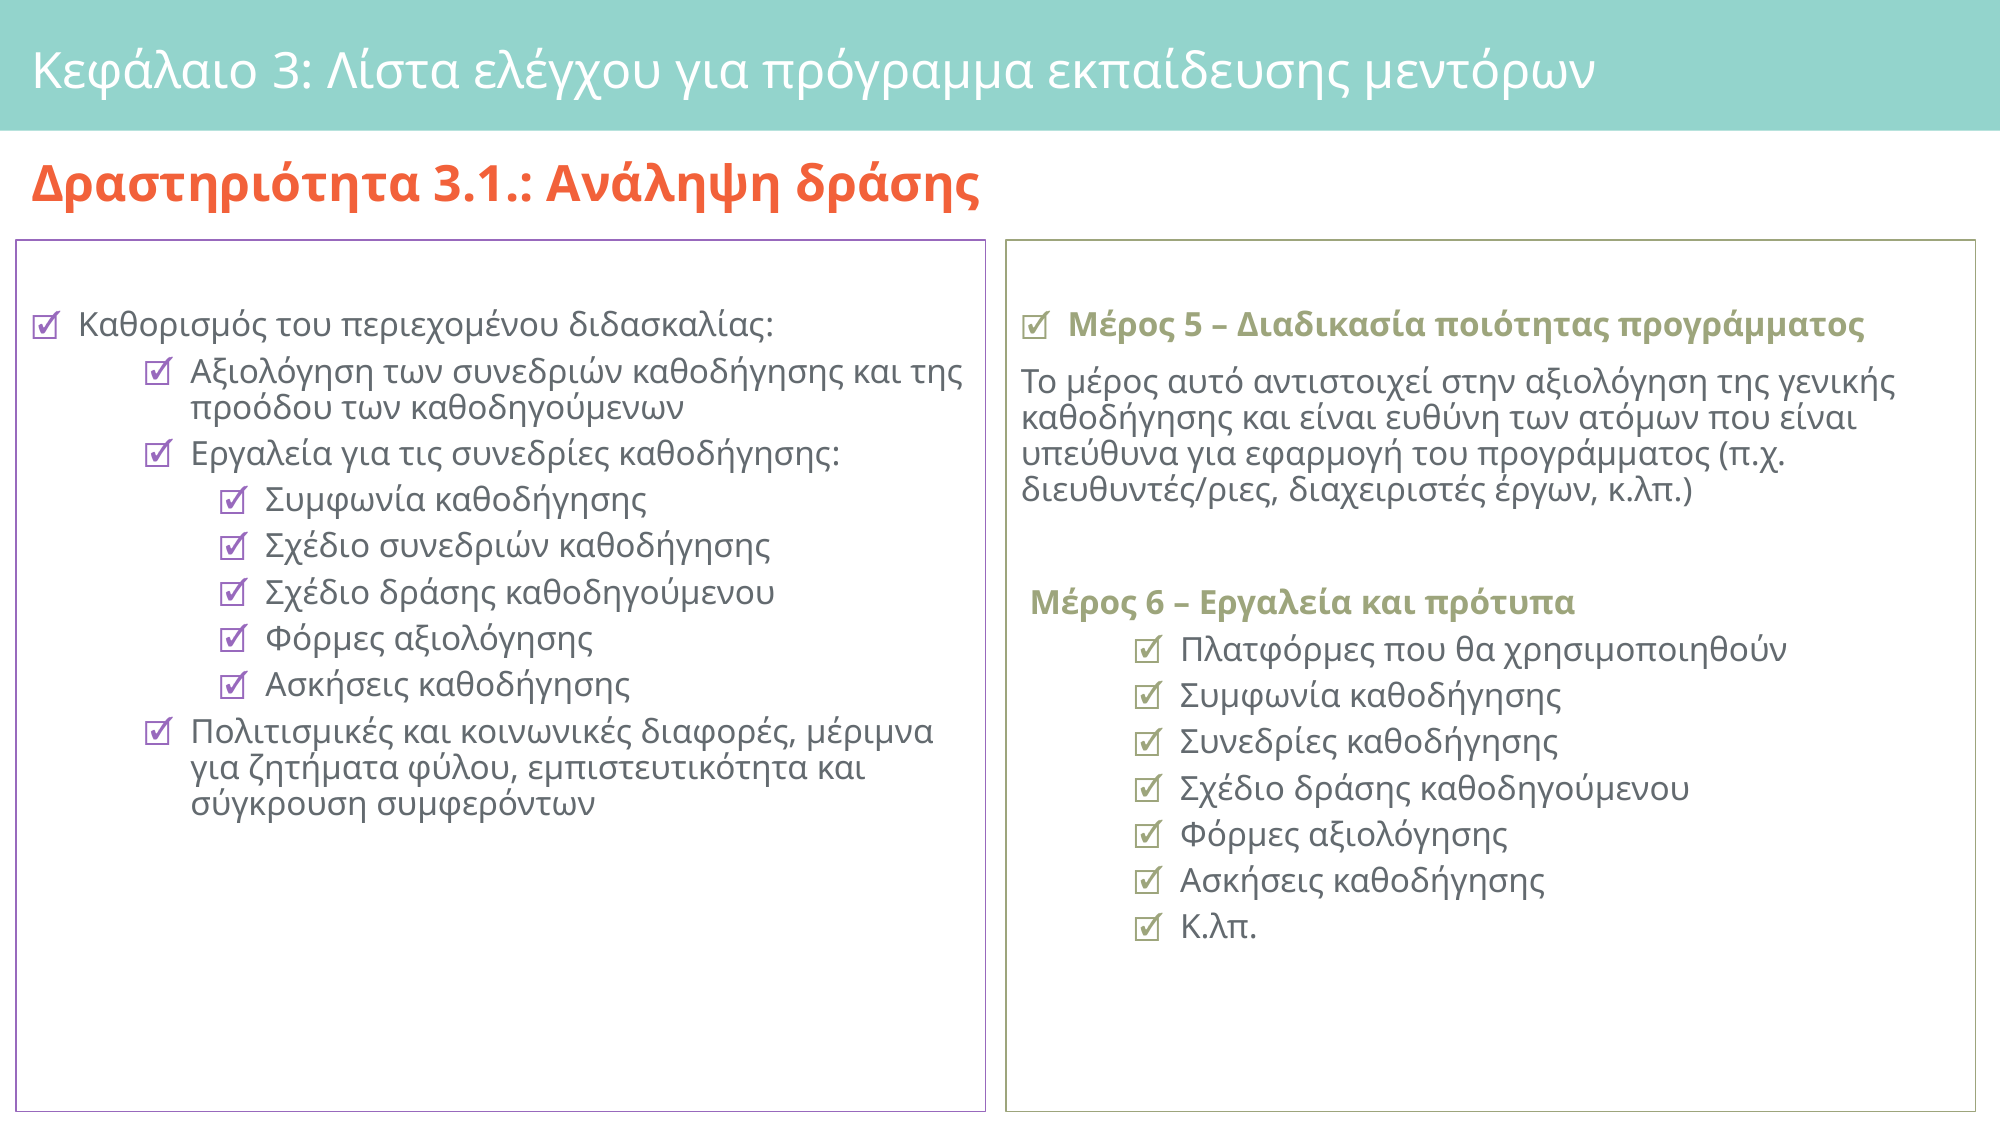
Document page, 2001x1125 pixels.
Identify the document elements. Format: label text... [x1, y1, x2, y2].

list Καθορισμός του περιεχομένου διδασκαλίας: Αξιολόγηση των συνεδριών καθοδήγησης και της προόδου των καθοδηγούμενων Εργαλεία για τις συνεδρίες καθοδήγησης: Συμφωνία καθοδήγησης Σχέδιο συνεδριών καθοδήγησης Σχέδιο δράσης καθοδηγούμενου Φόρμες αξιολόγησης Ασκήσεις καθοδήγησης Πολιτισμικές και κοινωνικές διαφορές, μέριμνα για ζητήματα φύλου, εμπιστευτικότητα και σύγκρουση συμφερόντων [16, 239, 986, 1112]
list Δραστηριότητα 3.1.: Ανάληψη δράσης [16, 140, 1976, 231]
list Μέρος 5 – Διαδικασία ποιότητας προγράμματος Το μέρος αυτό αντιστοιχεί στην αξιολόγηση της γενικής καθοδήγησης και είναι ευθύνη των ατόμων που είναι υπεύθυνα για εφαρμογή του προγράμματος (π.χ. διευθυντές/ριες, διαχειριστές έργων, κ.λπ.) Μέρος 6 – Εργαλεία και πρότυπα Πλατφόρμες που θα χρησιμοποιηθούν Συμφωνία καθοδήγησης Συνεδρίες καθοδήγησης Σχέδιο δράσης καθοδηγούμενου Φόρμες αξιολόγησης Ασκήσεις καθοδήγησης Κ.λπ. [1005, 239, 1976, 1112]
title Κεφάλαιο 3: Λίστα ελέγχου για πρόγραμμα εκπαίδευσης μεντόρων [16, 13, 2000, 131]
